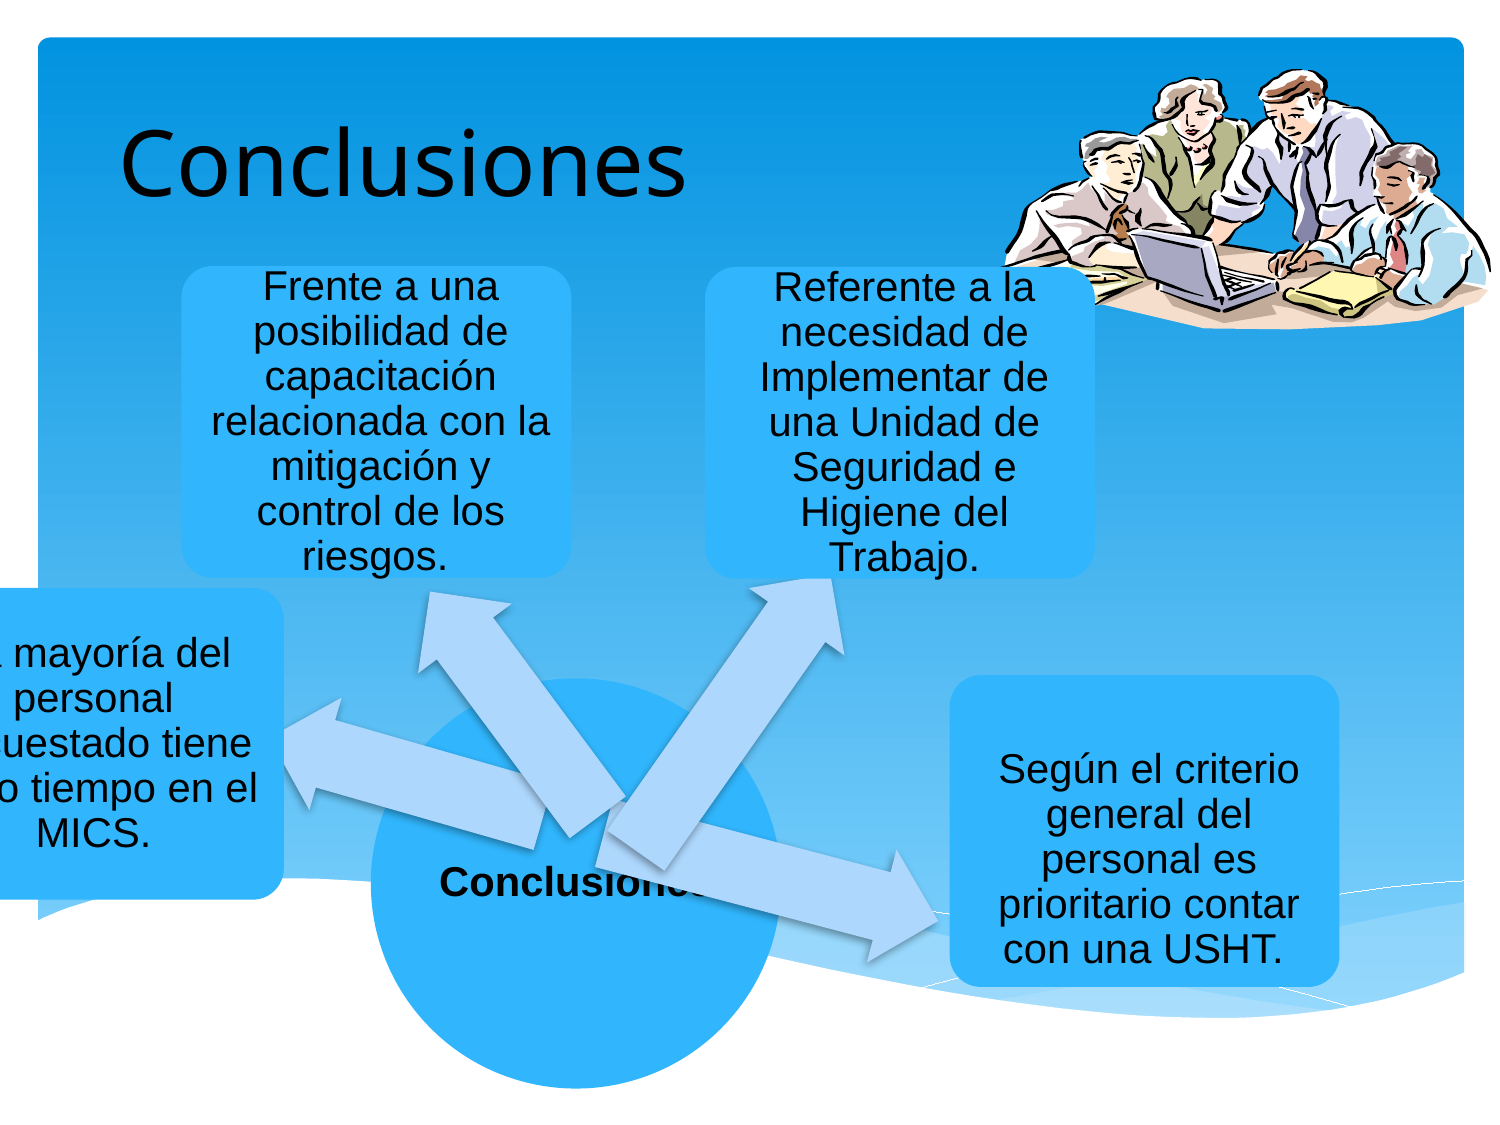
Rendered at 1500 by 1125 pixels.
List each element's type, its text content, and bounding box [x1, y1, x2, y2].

picture [993, 66, 1497, 333]
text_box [0, 248, 1399, 1089]
text_box Conclusiones [103, 66, 845, 246]
